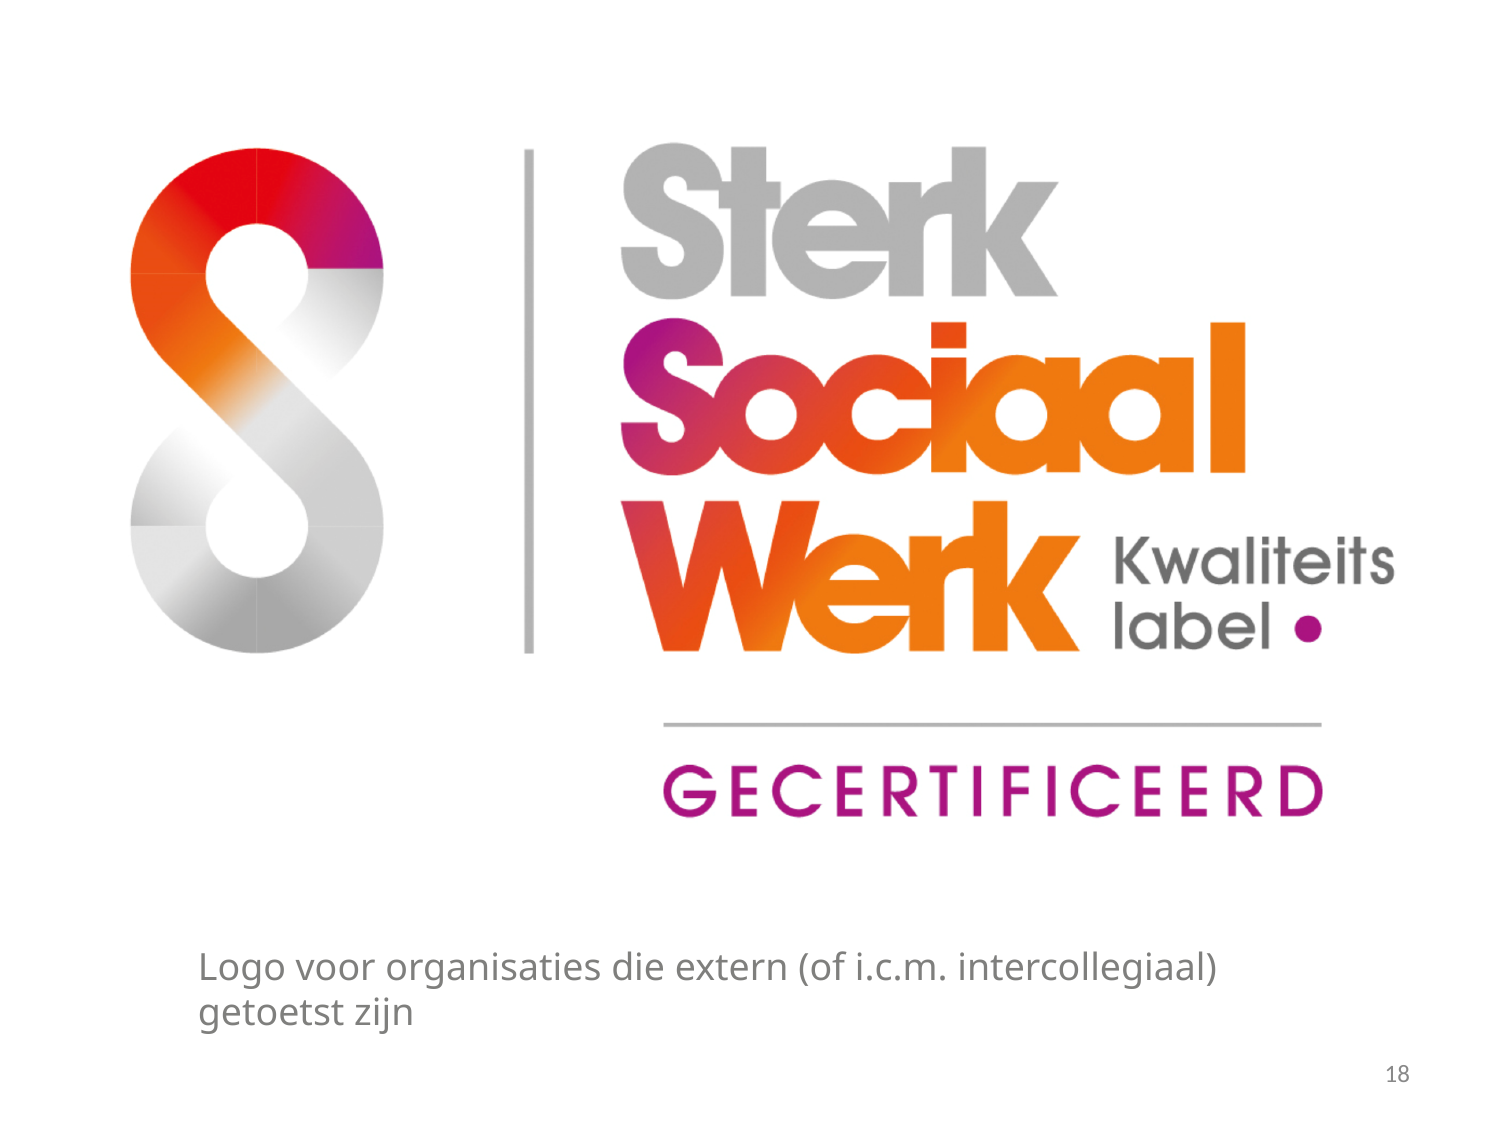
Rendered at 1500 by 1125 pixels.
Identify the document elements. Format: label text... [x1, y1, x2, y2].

list Logo voor organisaties die extern (of i.c.m. intercollegiaal) getoetst zijn [182, 941, 1317, 1042]
picture [0, 0, 1500, 938]
slide_number 18 [1074, 1042, 1425, 1103]
